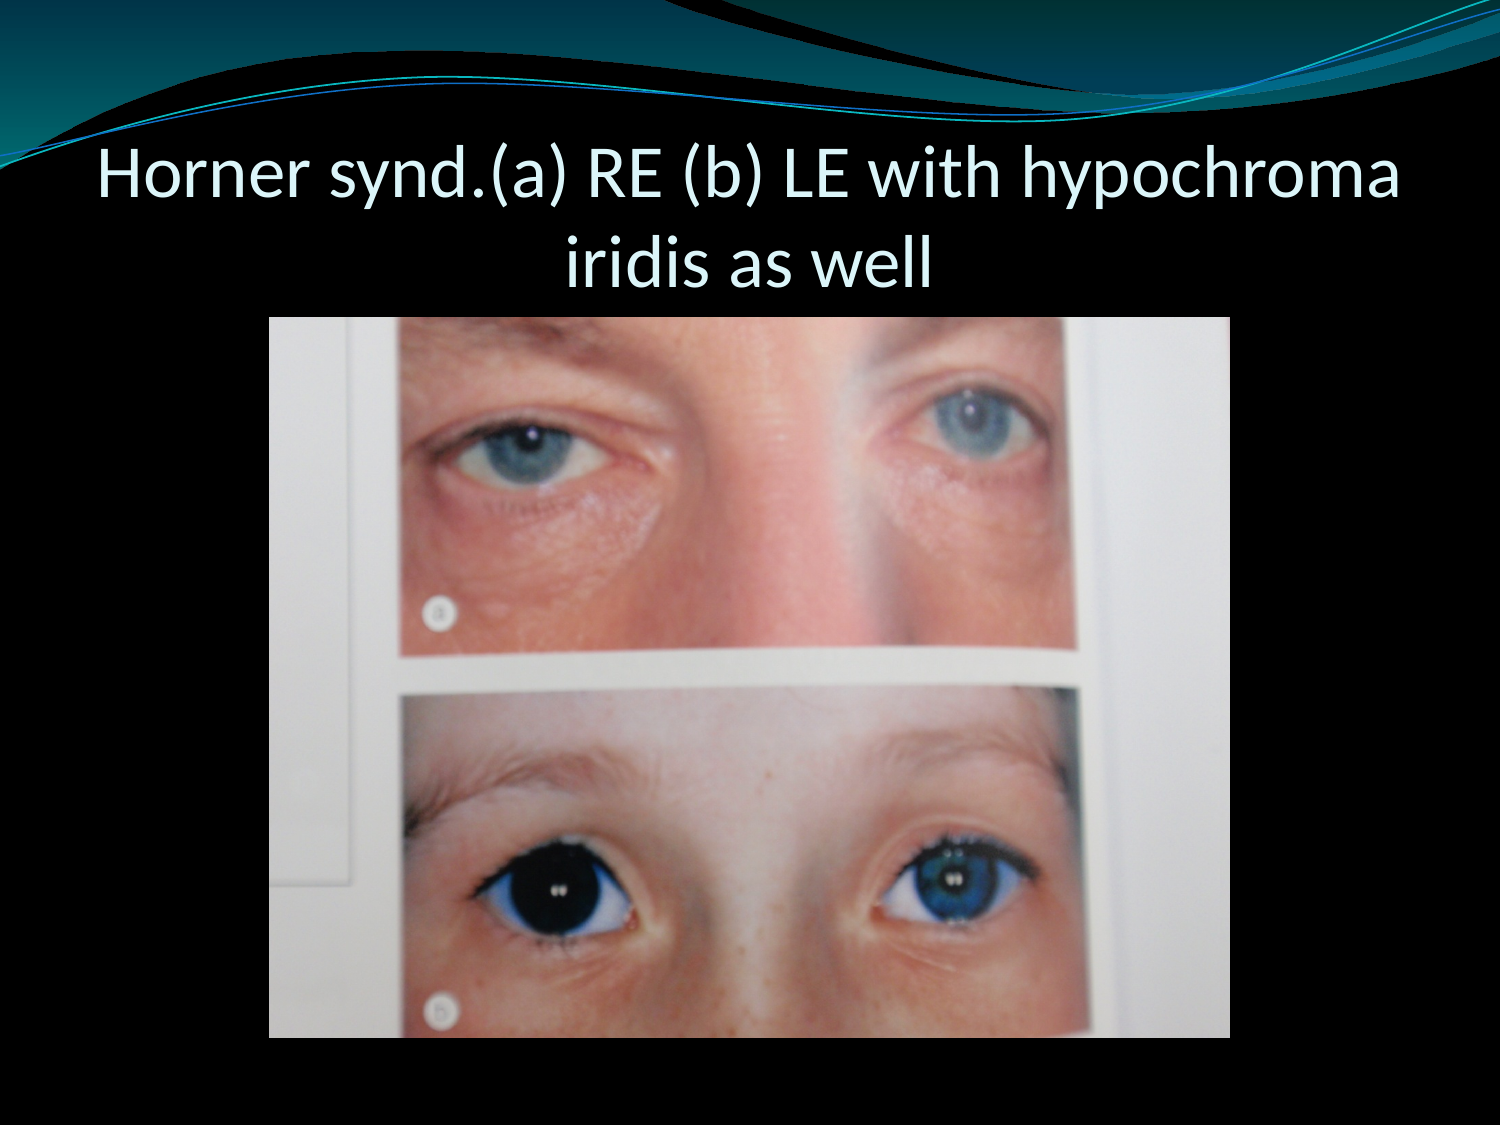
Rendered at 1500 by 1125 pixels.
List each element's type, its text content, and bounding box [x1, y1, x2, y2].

title Horner synd.(a) RE (b) LE with hypochroma iridis as well [75, 115, 1425, 303]
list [269, 317, 1231, 1038]
